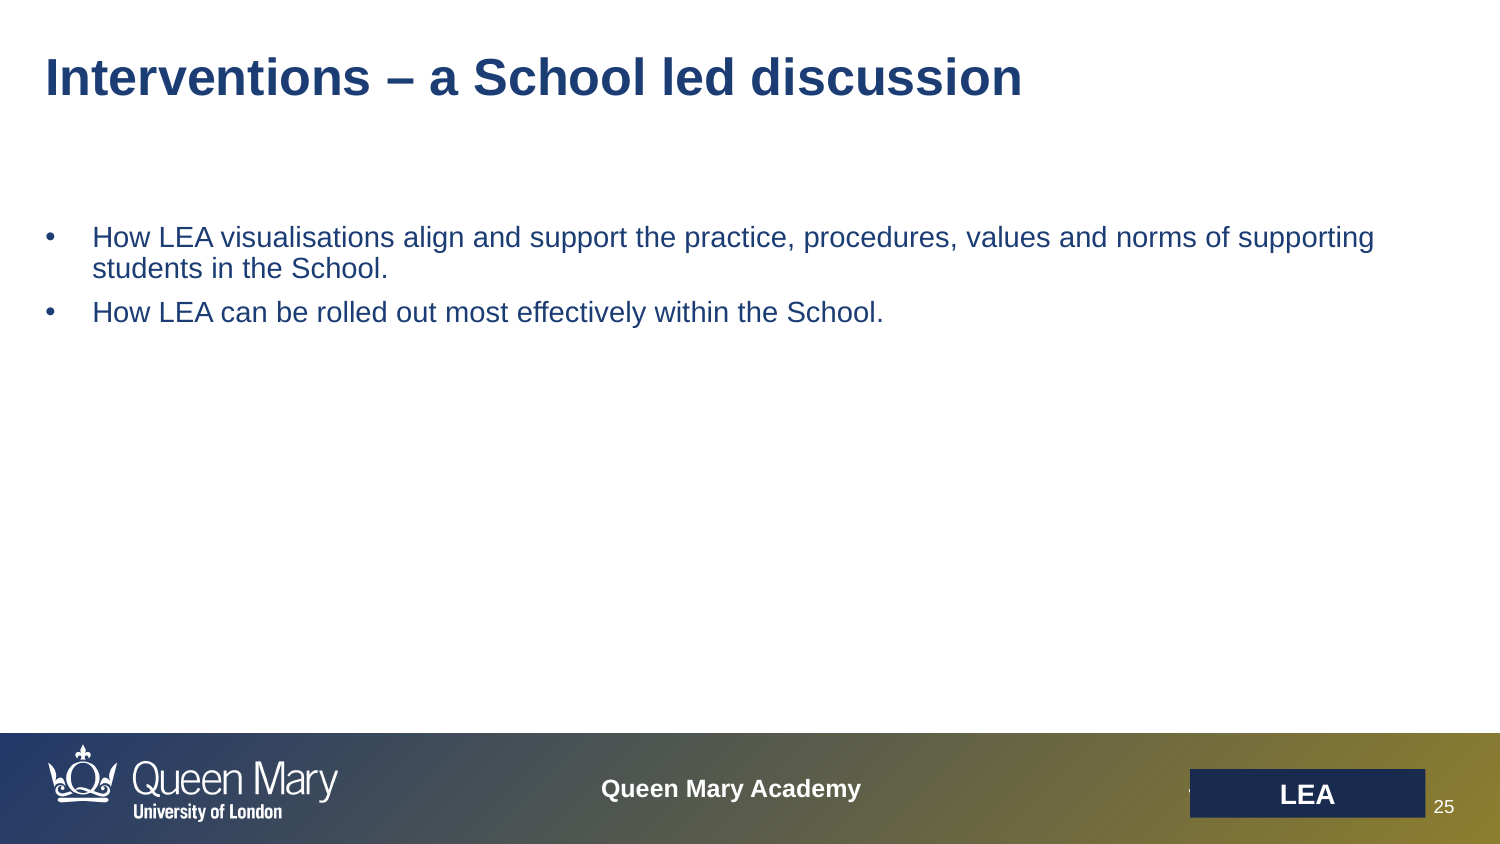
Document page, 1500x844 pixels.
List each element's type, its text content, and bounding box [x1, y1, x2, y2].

list Interventions – a School led discussion [30, 43, 1454, 214]
picture [48, 744, 338, 822]
text_box LEA [1190, 769, 1426, 818]
list How LEA visualisations align and support the practice, procedures, values and norms of supporting students in the School. How LEA can be rolled out most effectively within the School. [30, 215, 1454, 700]
